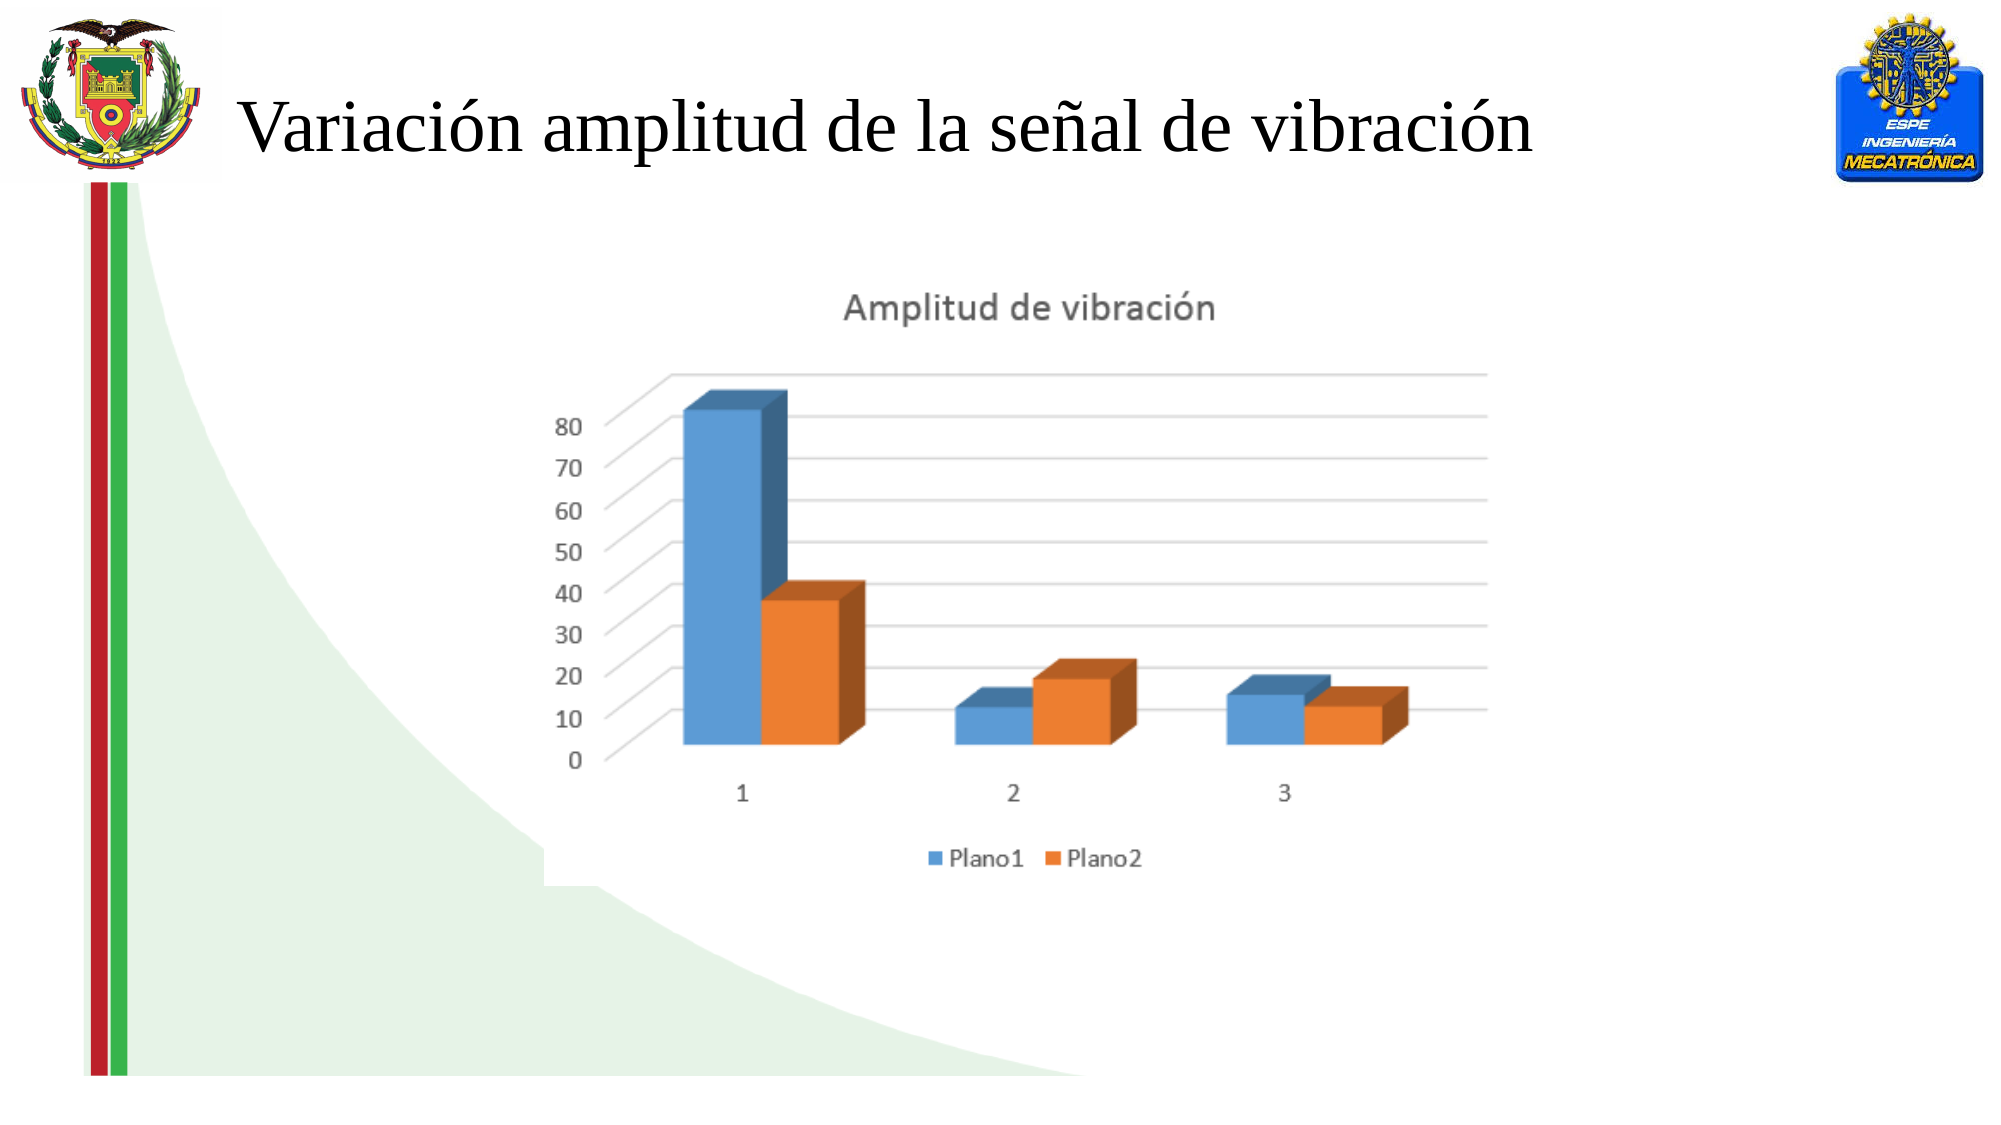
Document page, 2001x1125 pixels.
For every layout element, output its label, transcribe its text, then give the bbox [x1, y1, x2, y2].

text_box Variación amplitud de la señal de vibración [222, 69, 1825, 174]
picture [1831, 12, 1988, 188]
picture [0, 7, 1503, 1075]
